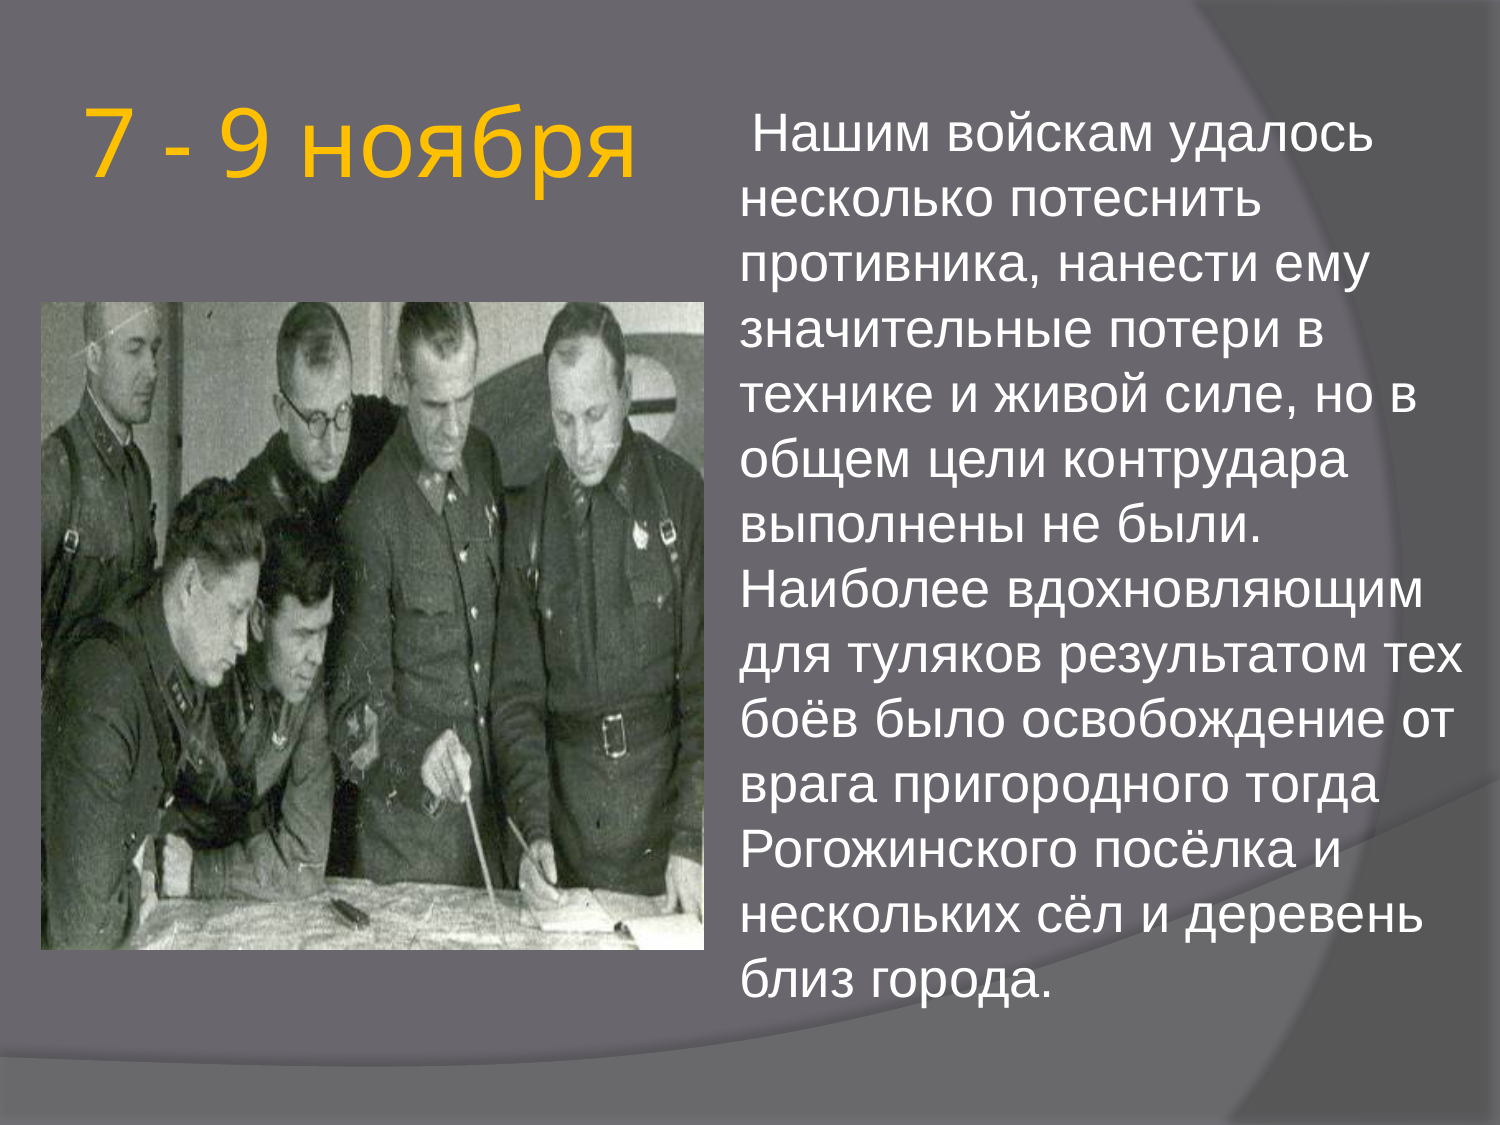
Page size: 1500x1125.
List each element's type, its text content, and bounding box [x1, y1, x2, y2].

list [40, 302, 704, 950]
list Нашим войскам удалось несколько потеснить противника, нанести ему значительные потери в технике и живой силе, но в общем цели контрудара выполнены не были. Наиболее вдохновляющим для туляков результатом тех боёв было освобождение от врага пригородного тогда Рогожинского посёлка и нескольких сёл и деревень близ города. [655, 89, 1500, 1095]
title 7 - 9 ноября [74, 44, 1301, 233]
